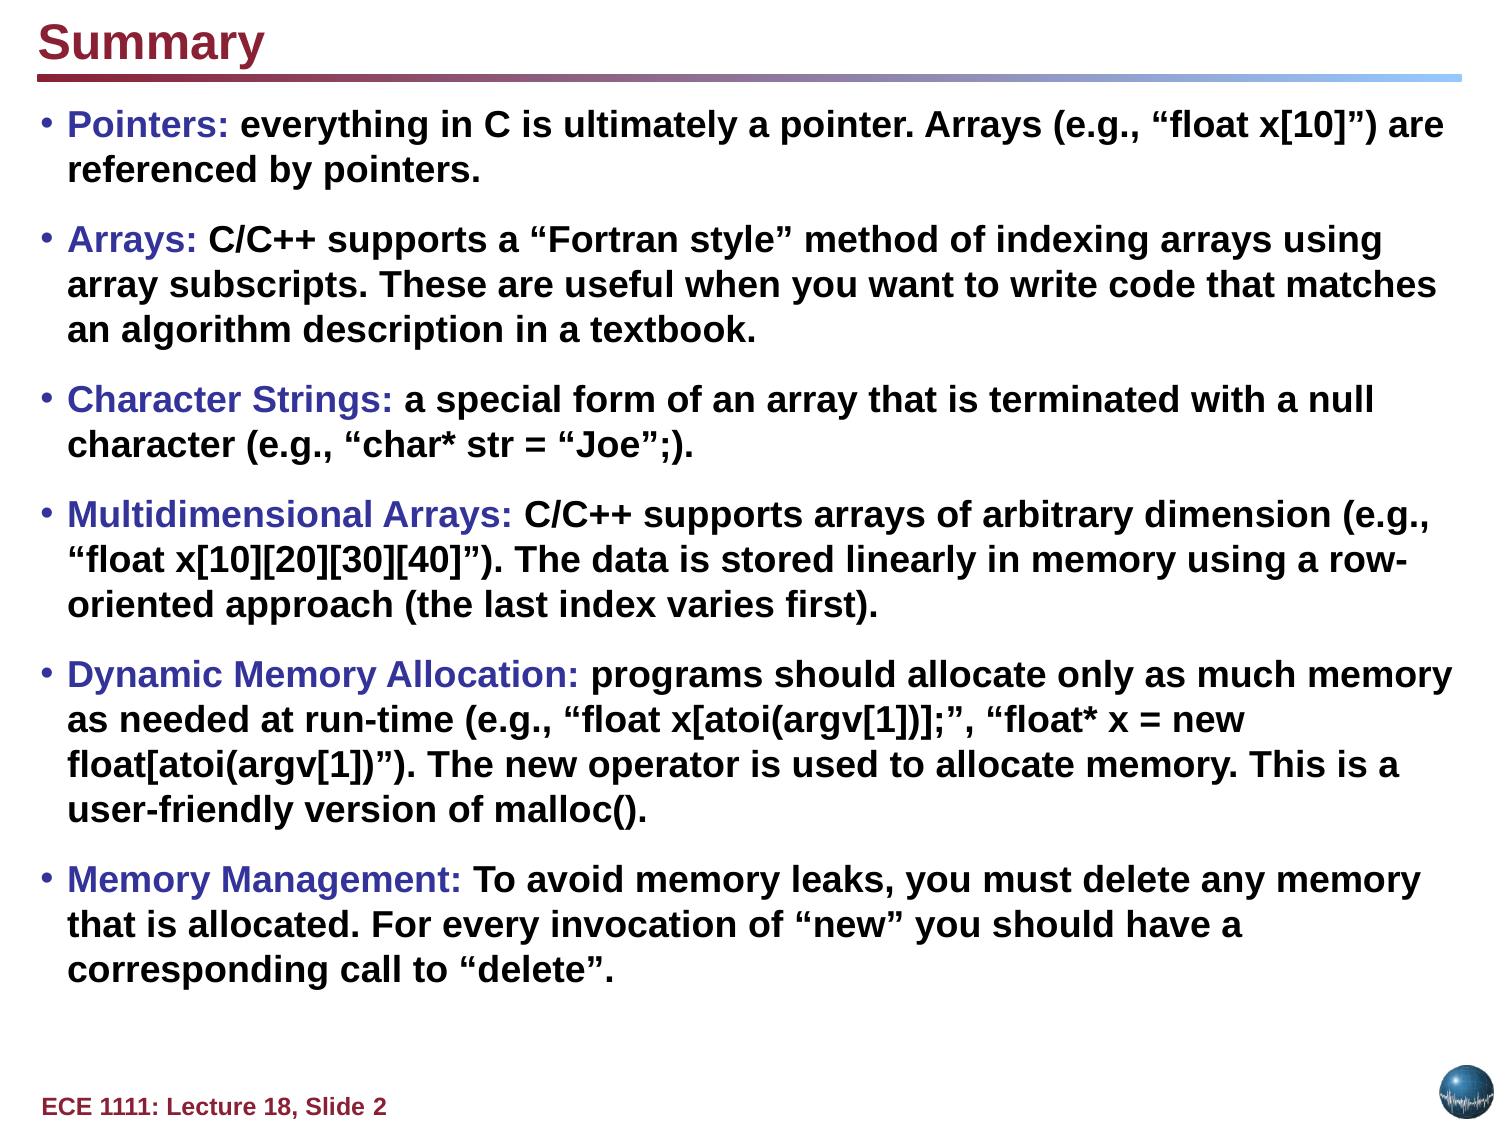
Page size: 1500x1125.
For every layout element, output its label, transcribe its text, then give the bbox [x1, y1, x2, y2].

picture [1439, 1065, 1494, 1119]
text_box Pointers: everything in C is ultimately a pointer. Arrays (e.g., “float x[10]”) are referenced by pointers. Arrays: C/C++ supports a “Fortran style” method of indexing arrays using array subscripts. These are useful when you want to write code that matches an algorithm description in a textbook. Character Strings: a special form of an array that is terminated with a null character (e.g., “char* str = “Joe”;). Multidimensional Arrays: C/C++ supports arrays of arbitrary dimension (e.g., “float x[10][20][30][40]”). The data is stored linearly in memory using a row-oriented approach (the last index varies first). Dynamic Memory Allocation: programs should allocate only as much memory as needed at run-time (e.g., “float x[atoi(argv[1])];”, “float* x = new float[atoi(argv[1])”). The new operator is used to allocate memory. This is a user-friendly version of malloc(). Memory Management: To avoid memory leaks, you must delete any memory that is allocated. For every invocation of “new” you should have a corresponding call to “delete”. [38, 99, 1463, 1058]
text_box Summary [37, 9, 1463, 70]
